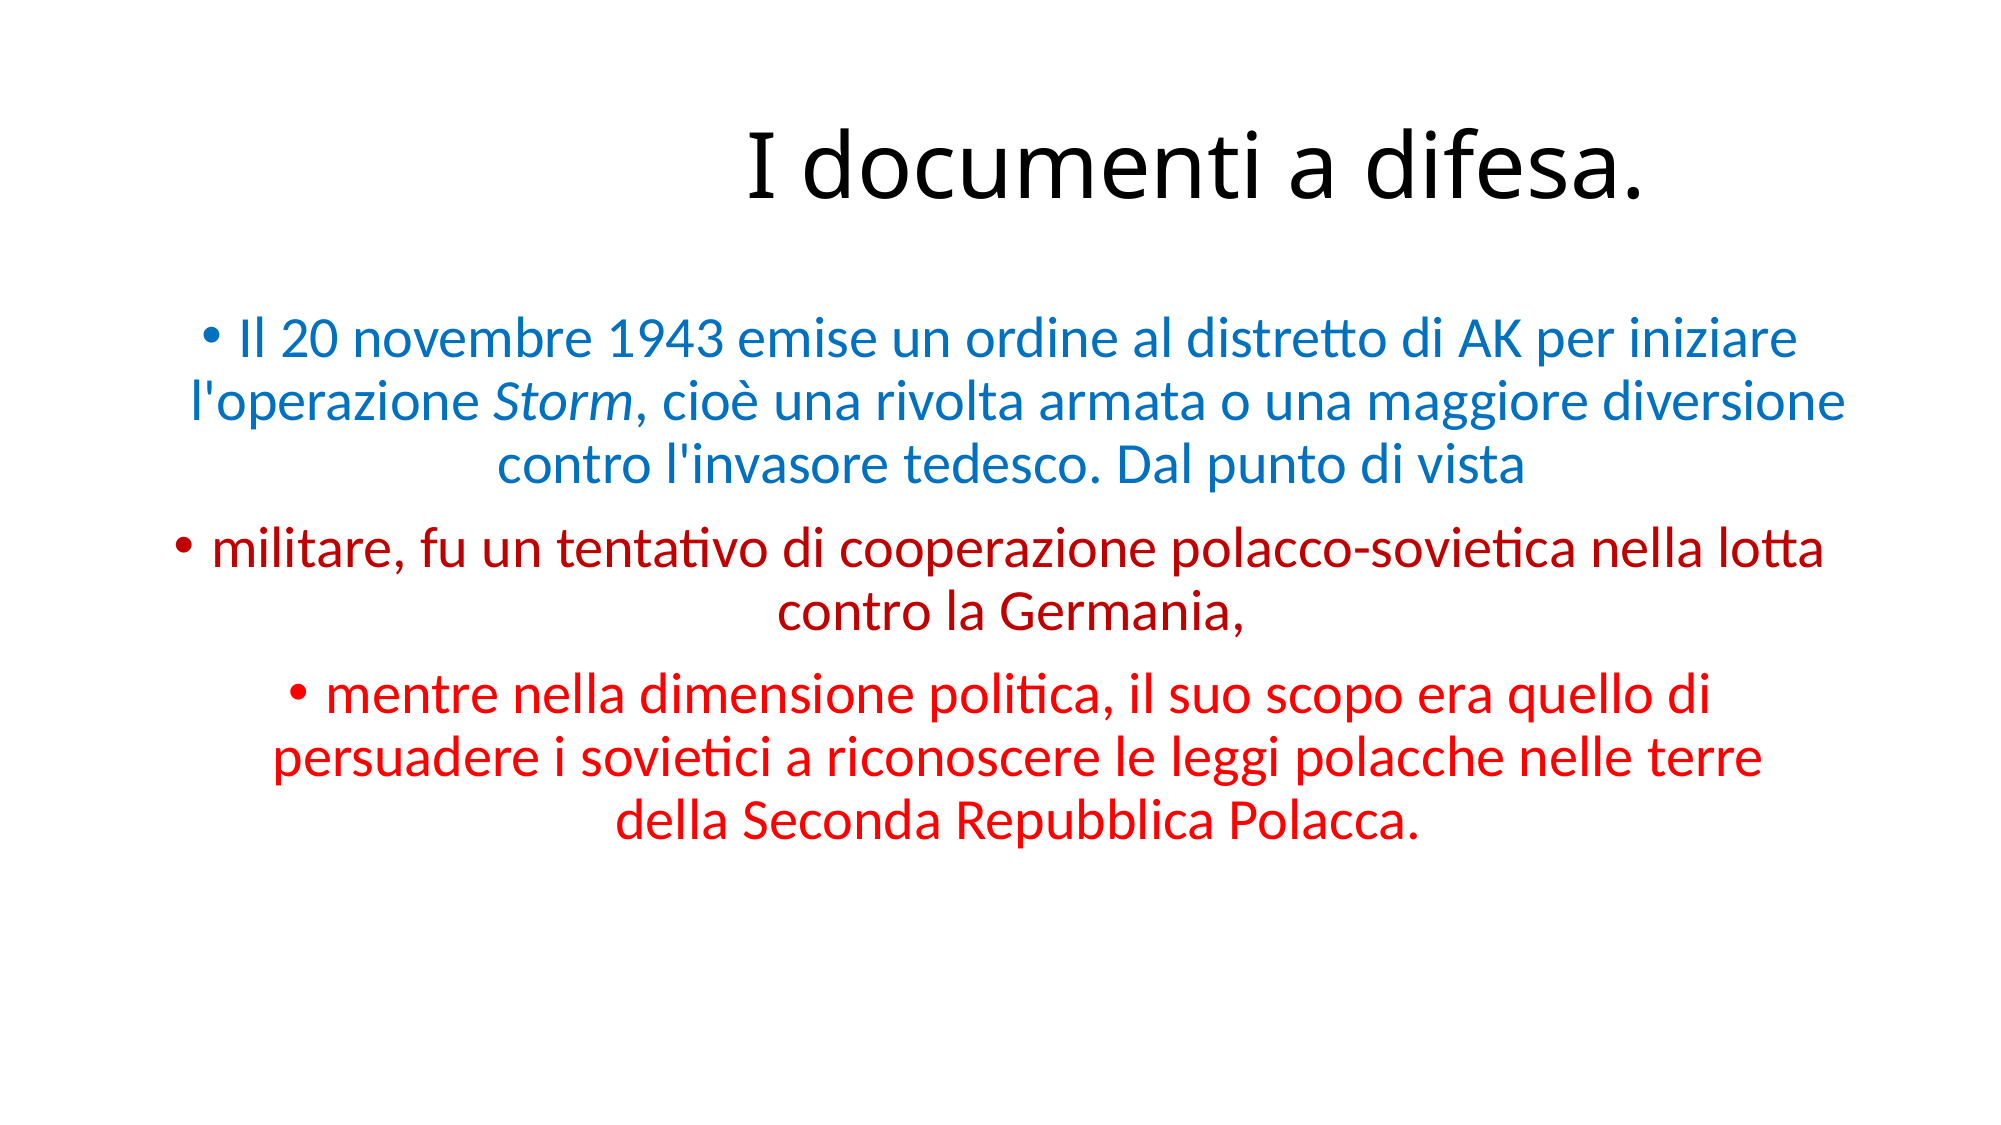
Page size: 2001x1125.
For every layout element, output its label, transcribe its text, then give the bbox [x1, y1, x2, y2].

list Il 20 novembre 1943 emise un ordine al distretto di AK per iniziare l'operazione Storm, cioè una rivolta armata o una maggiore diversione contro l'invasore tedesco. Dal punto di vista militare, fu un tentativo di cooperazione polacco-sovietica nella lotta contro la Germania, mentre nella dimensione politica, il suo scopo era quello di persuadere i sovietici a riconoscere le leggi polacche nelle terre della Seconda Repubblica Polacca. [137, 299, 1863, 1014]
title I documenti a difesa. [137, 59, 1863, 278]
